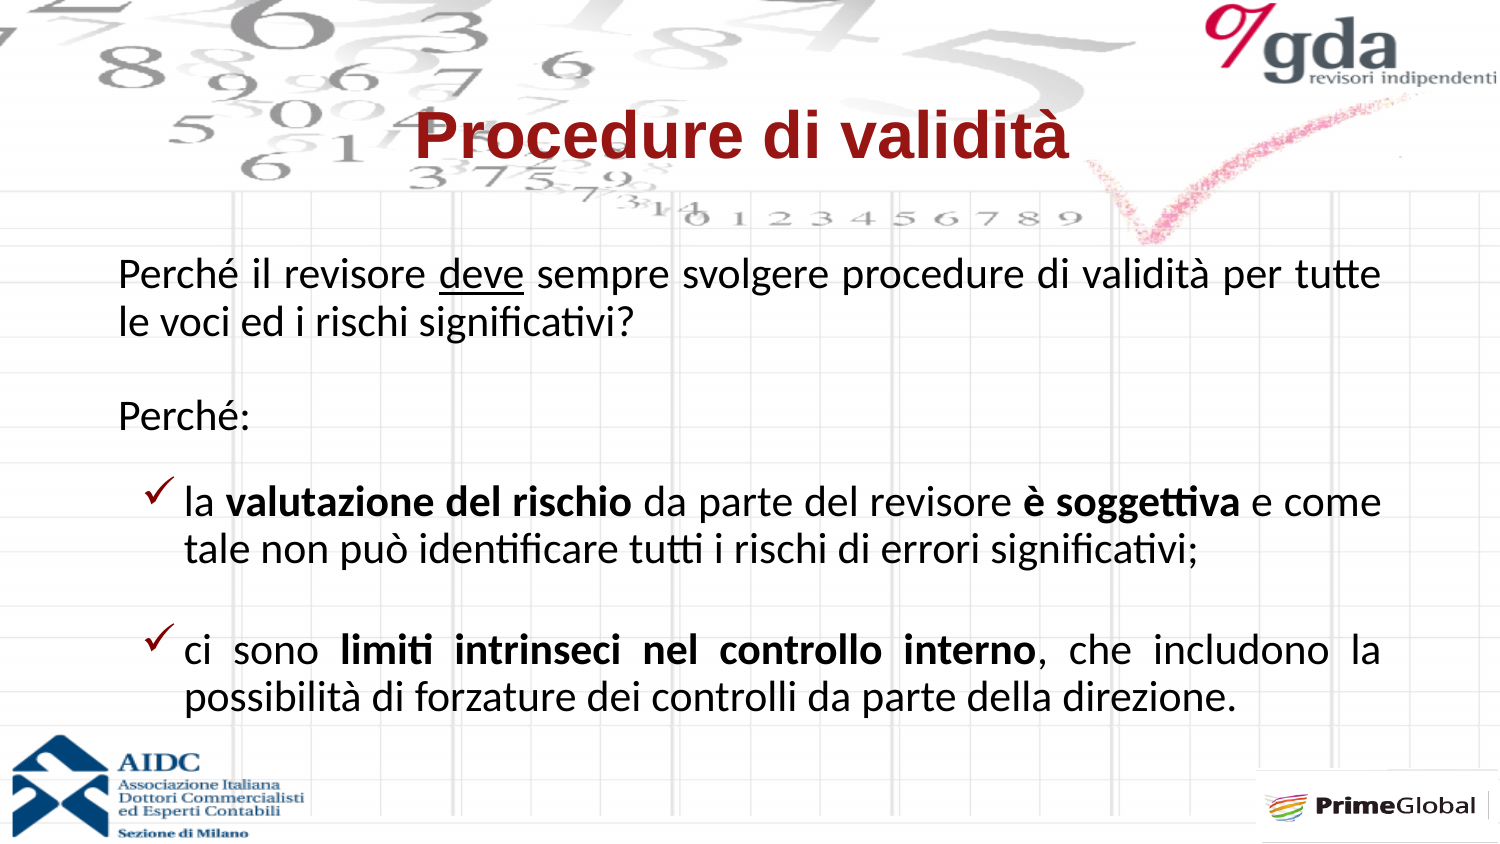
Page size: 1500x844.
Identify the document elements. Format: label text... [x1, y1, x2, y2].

picture [0, 0, 1500, 844]
list Perché il revisore deve sempre svolgere procedure di validità per tutte le voci ed i rischi significativi? Perché: la valutazione del rischio da parte del revisore è soggettiva e come tale non può identificare tutti i rischi di errori significativi; ci sono limiti intrinseci nel controllo interno, che includono la possibilità di forzature dei controlli da parte della direzione. [103, 243, 1397, 719]
text_box Procedure di validità [208, 86, 1278, 178]
